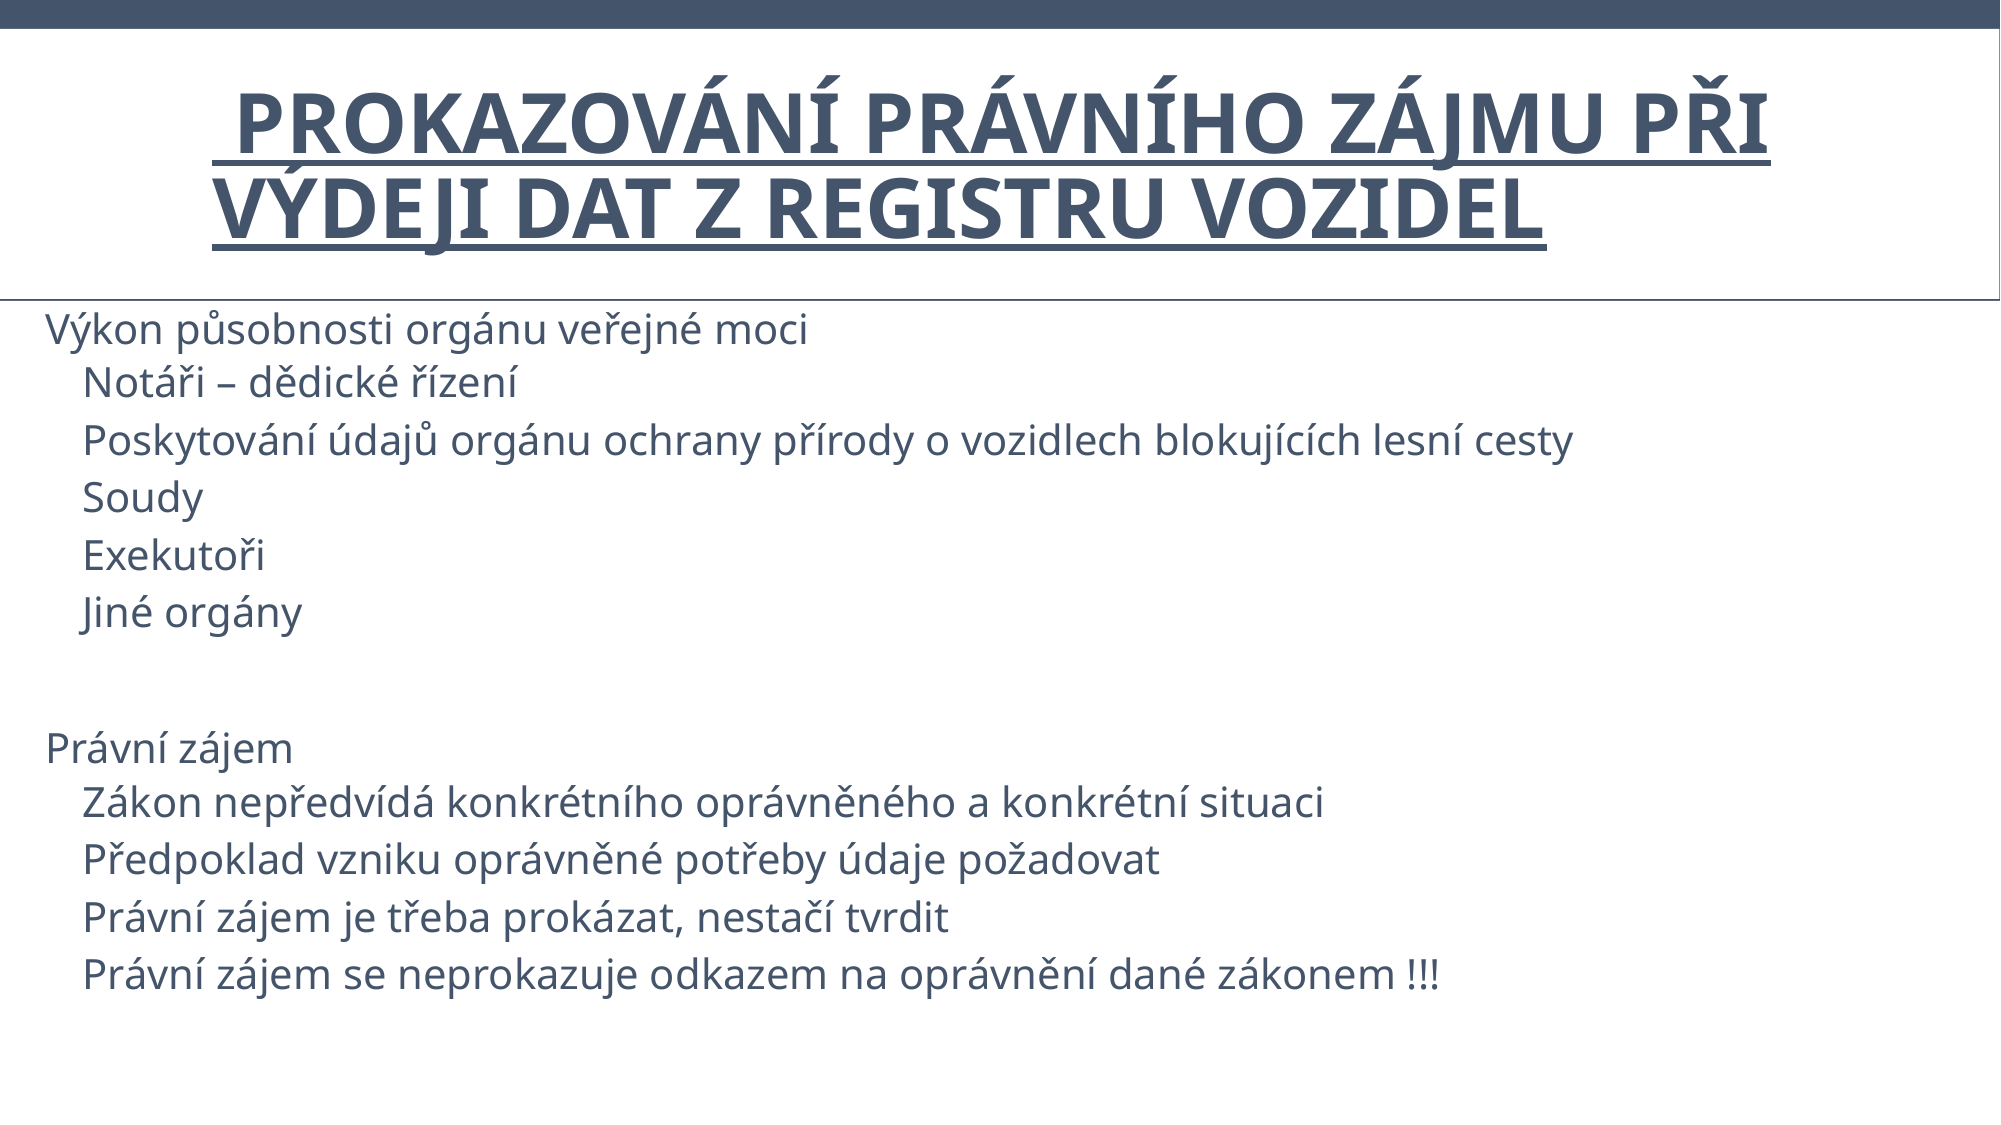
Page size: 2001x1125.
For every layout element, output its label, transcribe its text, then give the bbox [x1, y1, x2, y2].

list Výkon působnosti orgánu veřejné moci Notáři – dědické řízení Poskytování údajů orgánu ochrany přírody o vozidlech blokujících lesní cesty Soudy Exekutoři Jiné orgány Právní zájem Zákon nepředvídá konkrétního oprávněného a konkrétní situaci Předpoklad vzniku oprávněné potřeby údaje požadovat Právní zájem je třeba prokázat, nestačí tvrdit Právní zájem se neprokazuje odkazem na oprávnění dané zákonem !!! [0, 300, 2000, 1125]
title Prokazování právního zájmu při výdeji dat z registru vozidel [197, 46, 1803, 295]
